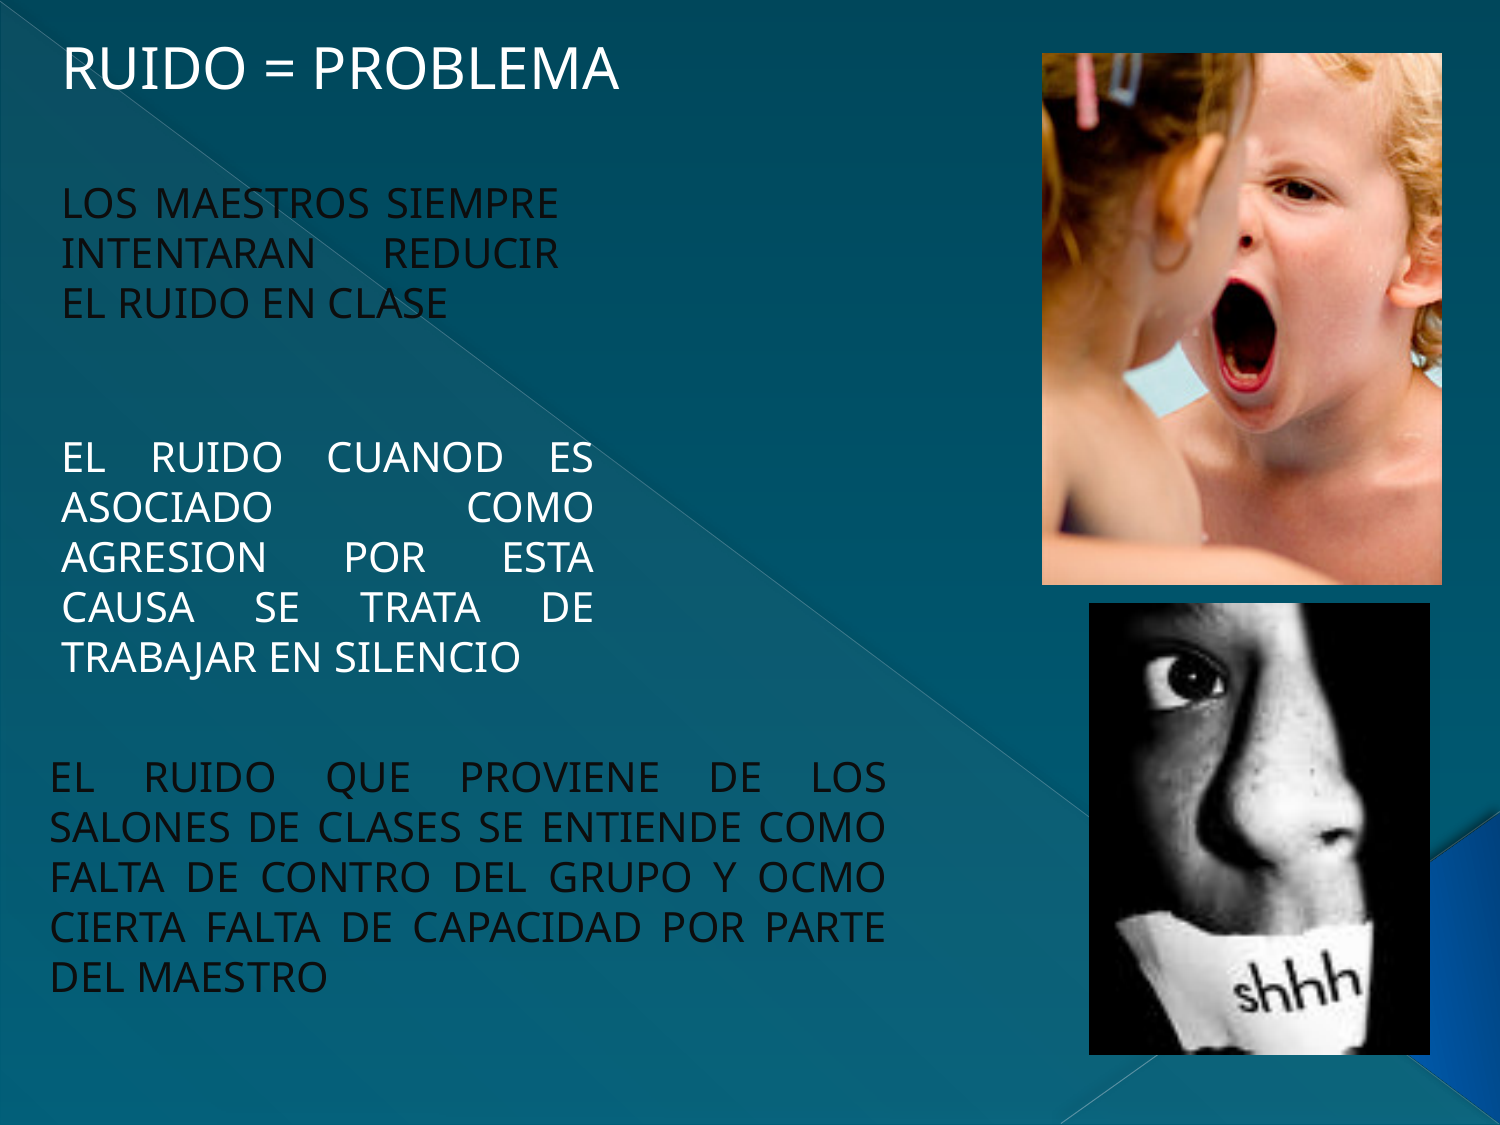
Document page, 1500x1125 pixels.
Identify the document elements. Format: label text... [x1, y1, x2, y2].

picture [1043, 54, 1441, 584]
text_box RUIDO = PROBLEMA [46, 23, 668, 109]
picture [1089, 604, 1430, 1059]
text_box EL RUIDO CUANOD ES ASOCIADO COMO AGRESION POR ESTA CAUSA SE TRATA DE TRABAJAR EN SILENCIO [46, 423, 610, 739]
text_box LOS MAESTROS SIEMPRE INTENTARAN REDUCIR EL RUIDO EN CLASE [46, 169, 575, 385]
text_box EL RUIDO QUE PROVIENE DE LOS SALONES DE CLASES SE ENTIENDE COMO FALTA DE CONTRO DEL GRUPO Y OCMO CIERTA FALTA DE CAPACIDAD POR PARTE DEL MAESTRO [35, 743, 903, 1009]
